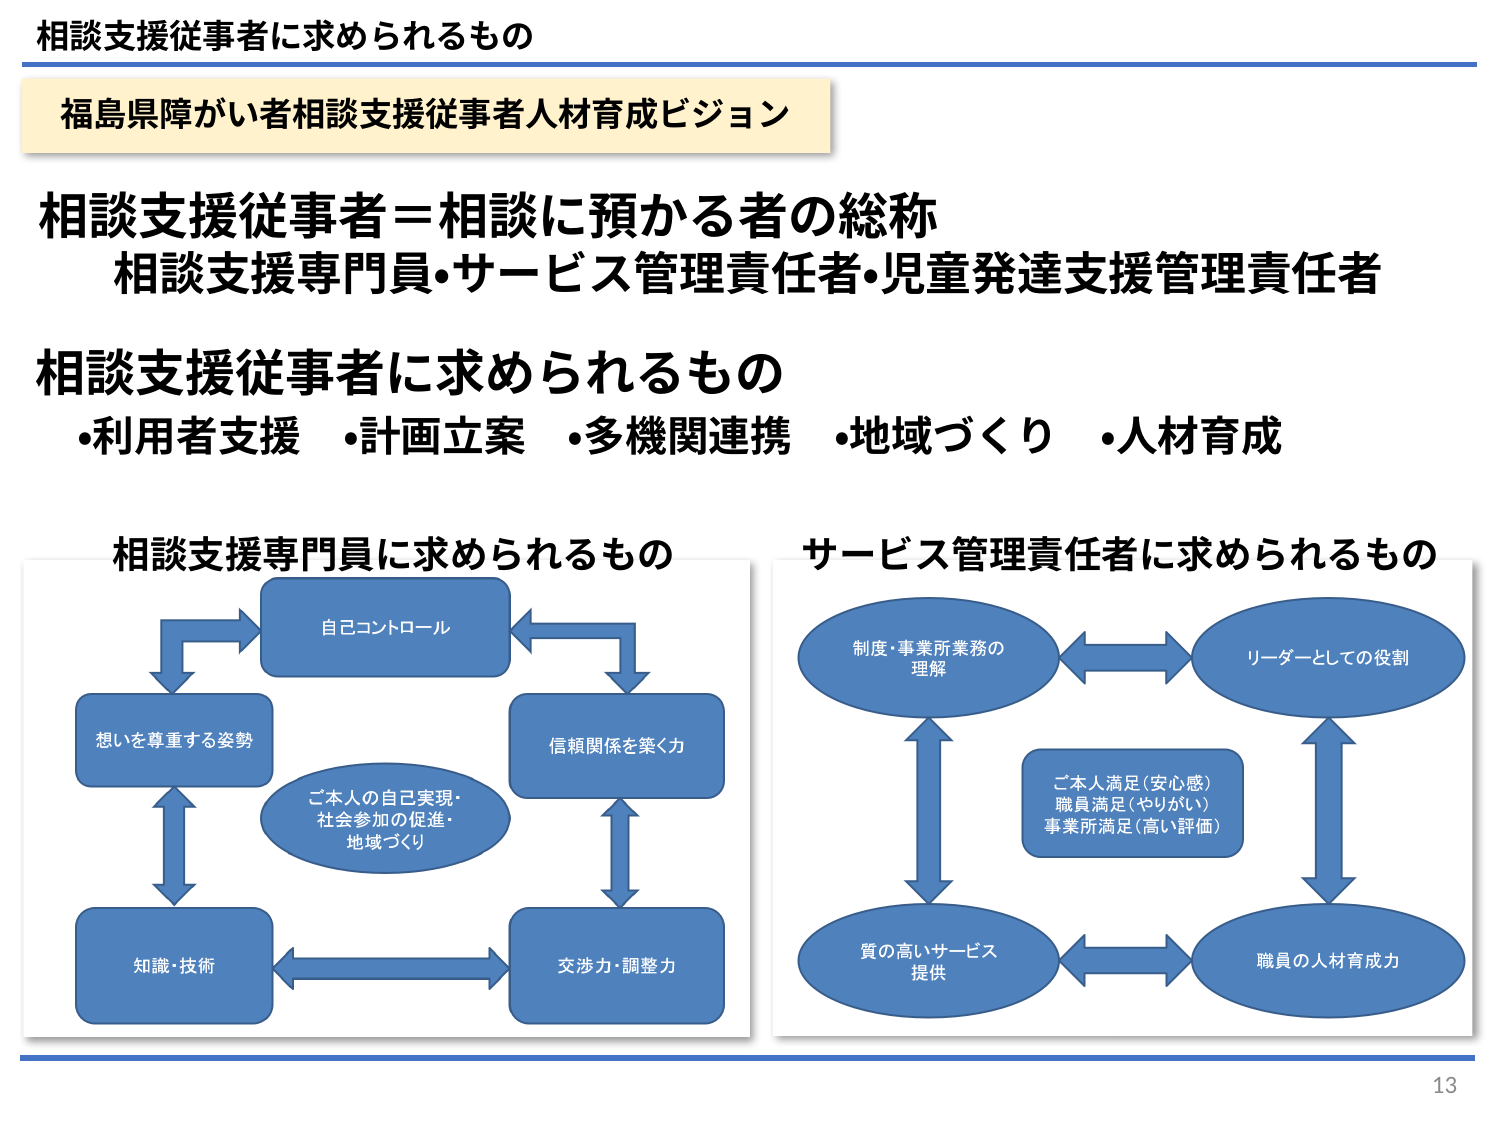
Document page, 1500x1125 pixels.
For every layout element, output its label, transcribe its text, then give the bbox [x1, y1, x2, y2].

slide_number 13 [1340, 1065, 1473, 1103]
subtitle 相談支援専門員に求められるもの [54, 523, 735, 560]
text_box サービス管理責任者に求められるもの [780, 523, 1461, 560]
text_box 相談支援従事者に求められるもの ・利用者支援 ・計画立案 ・多機関連携 ・地域づくり ・人材育成 [20, 320, 1470, 480]
text_box 相談支援従事者＝相談に預かる者の総称 相談支援専門員・サービス管理責任者・児童発達支援管理責任者 [23, 169, 1474, 316]
title 福島県障がい者相談支援従事者人材育成ビジョン [21, 78, 831, 153]
text_box 相談支援従事者に求められるもの [21, 12, 1473, 63]
picture [23, 560, 750, 1037]
picture [773, 560, 1473, 1036]
